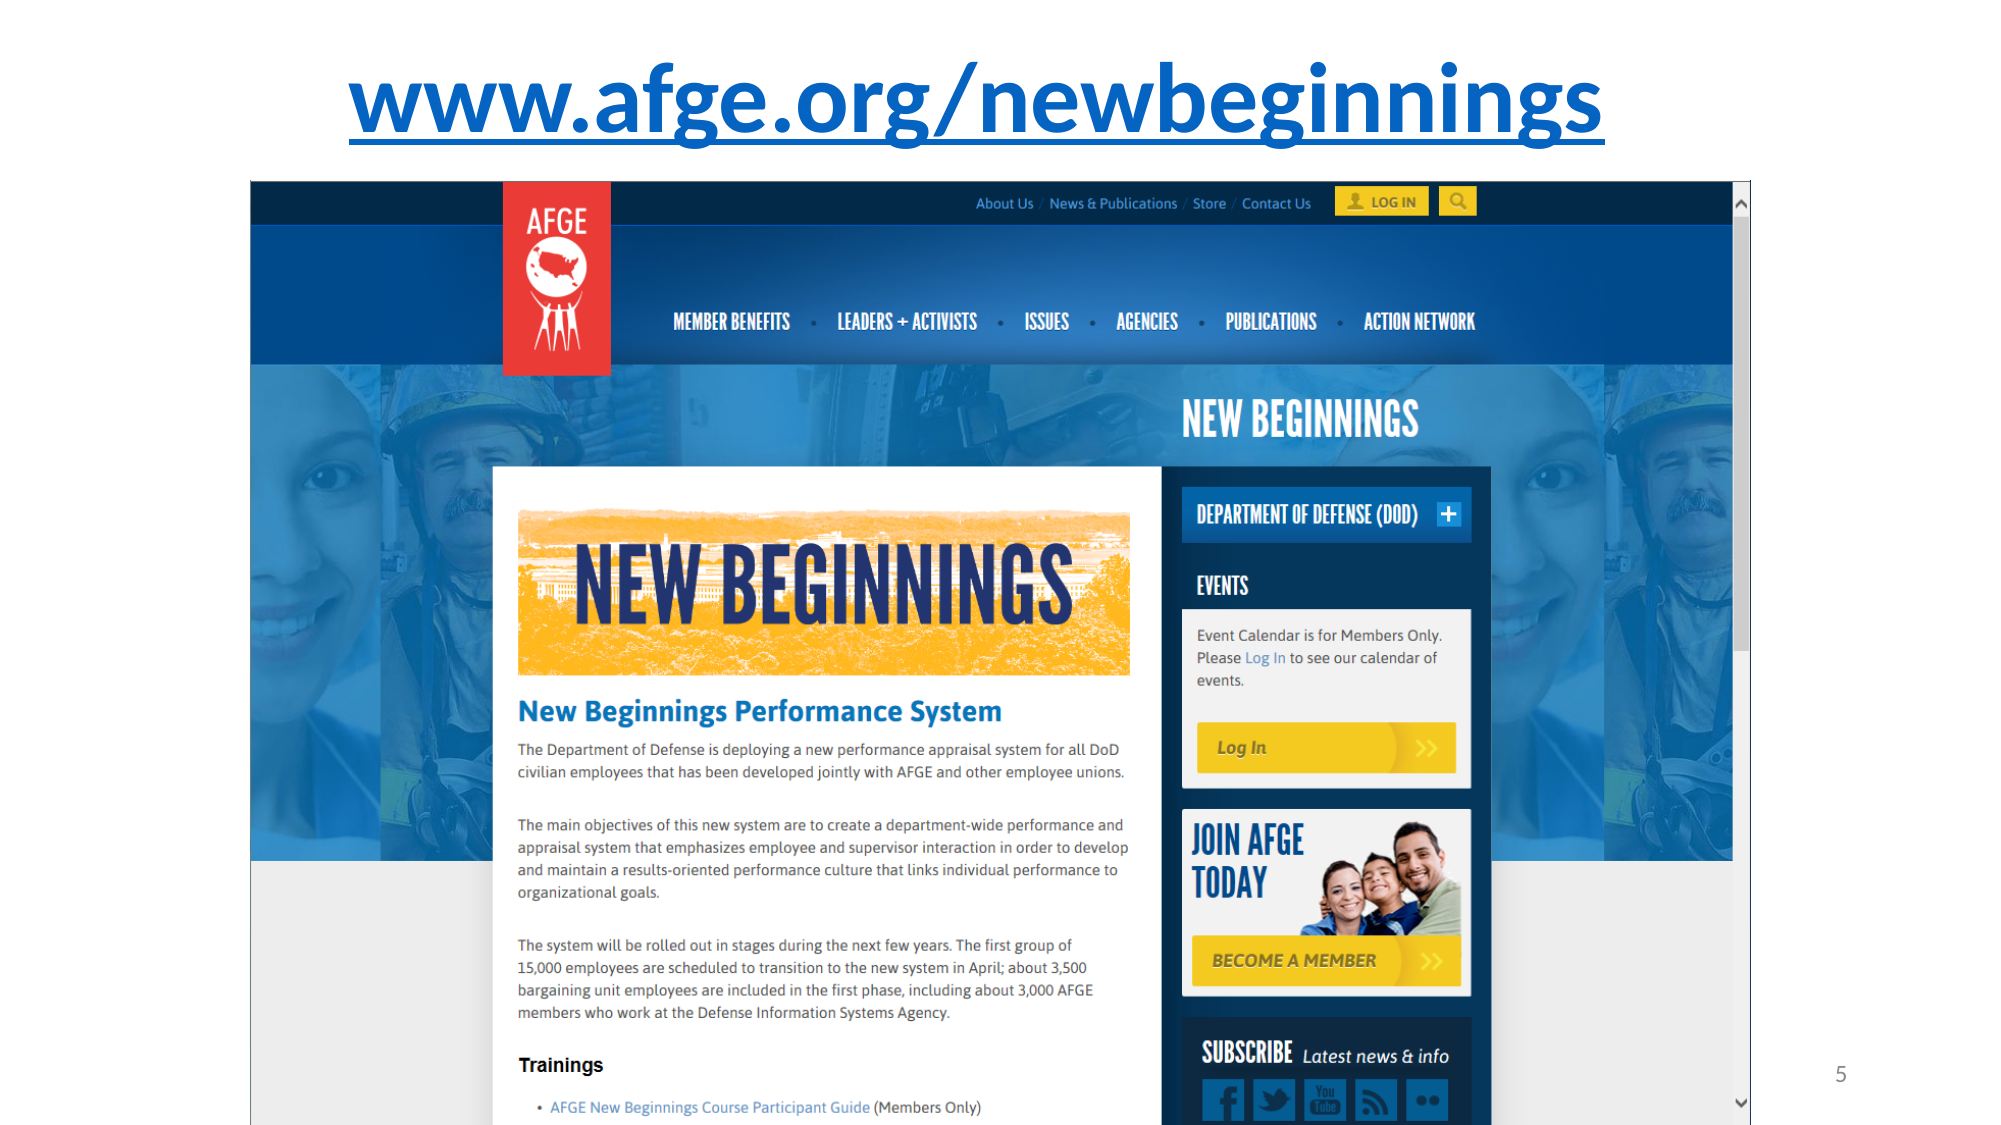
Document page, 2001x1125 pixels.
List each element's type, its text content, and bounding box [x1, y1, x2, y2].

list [249, 180, 1751, 1125]
title www.afge.org/newbeginnings [137, 19, 1863, 181]
slide_number 5 [1751, 1042, 1863, 1103]
